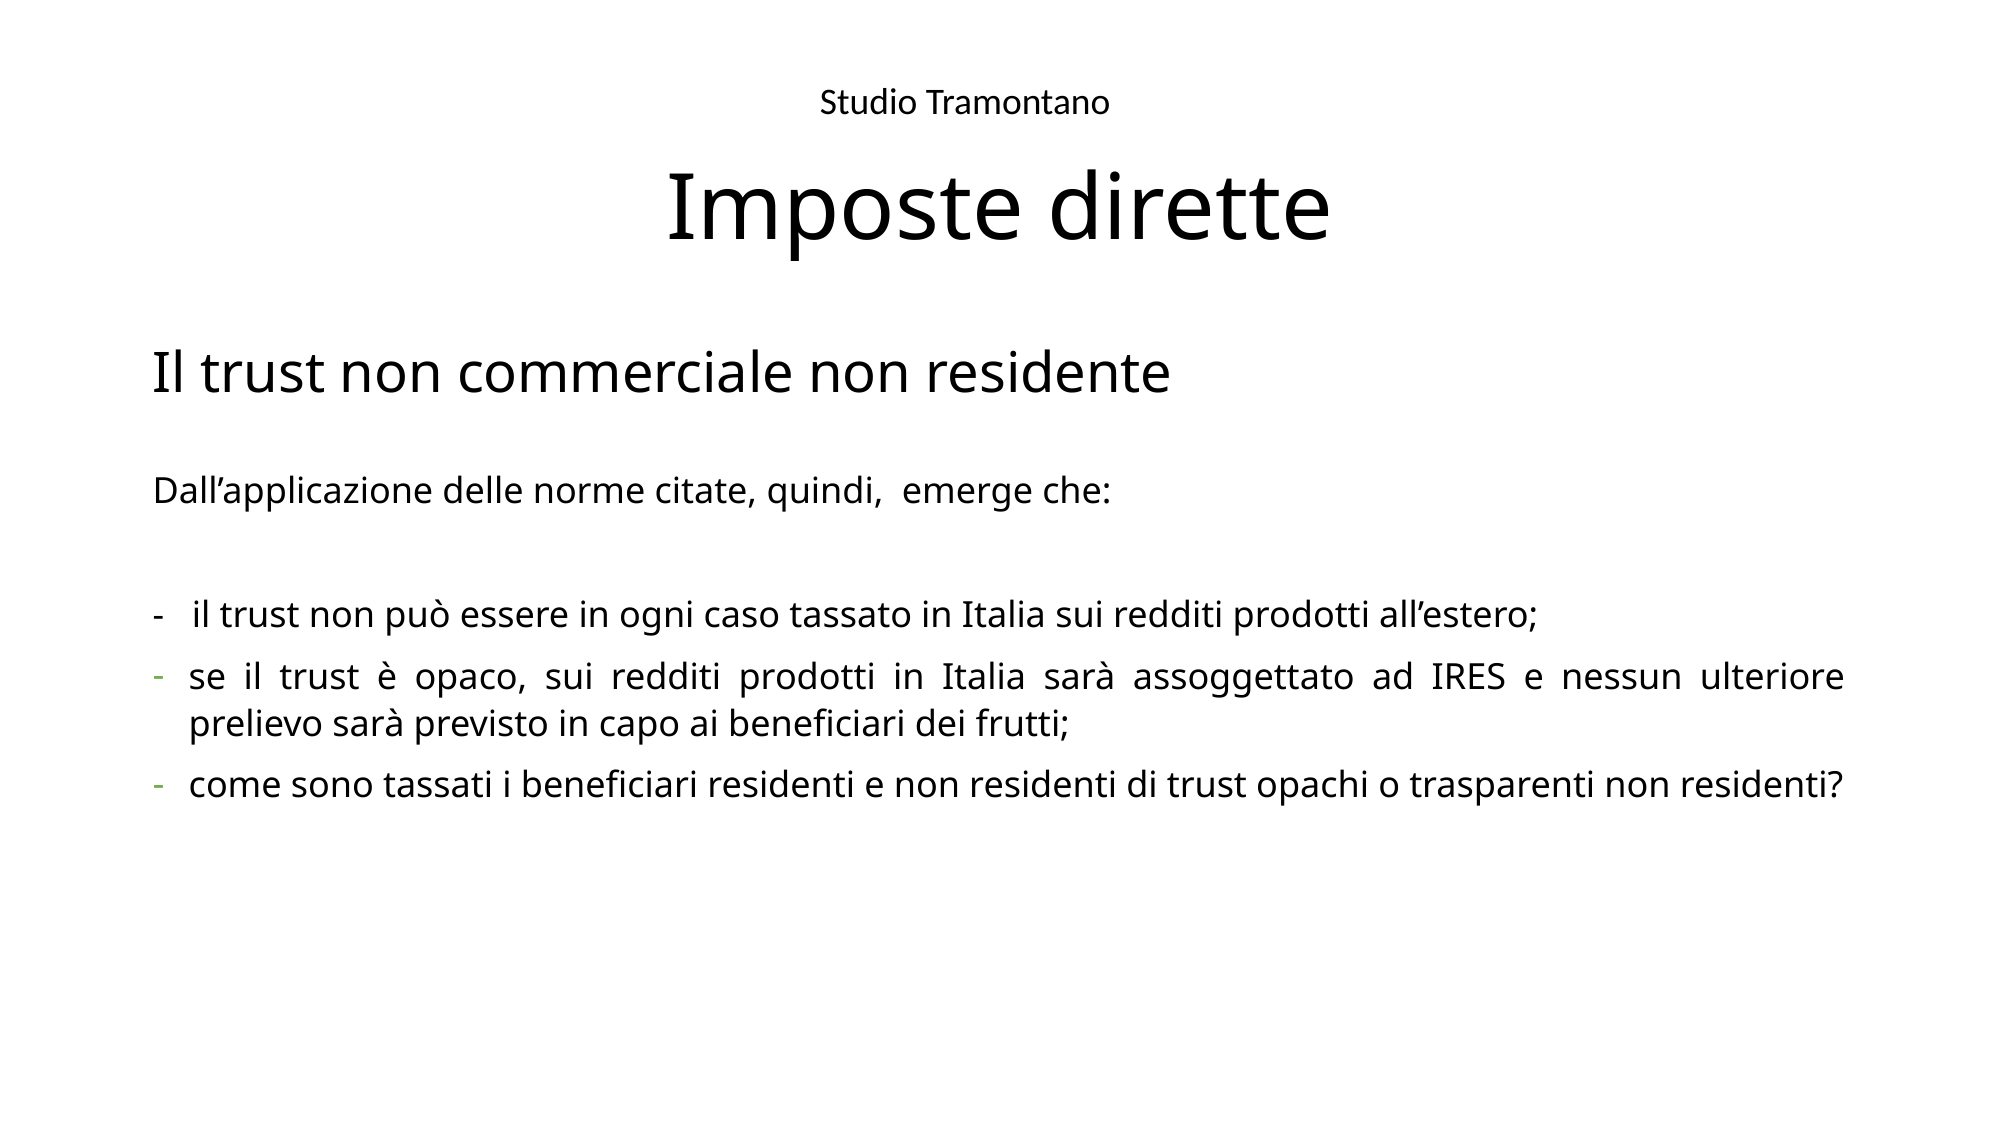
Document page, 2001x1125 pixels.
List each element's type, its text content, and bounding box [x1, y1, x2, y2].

text_box Studio Tramontano [590, 70, 1341, 130]
title Imposte dirette [137, 142, 1863, 203]
list Il trust non commerciale non residente Dall’applicazione delle norme citate, quindi, emerge che: - il trust non può essere in ogni caso tassato in Italia sui redditi prodotti all’estero; se il trust è opaco, sui redditi prodotti in Italia sarà assoggettato ad IRES e nessun ulteriore prelievo sarà previsto in capo ai beneficiari dei frutti; come sono tassati i beneficiari residenti e non residenti di trust opachi o trasparenti non residenti? [137, 203, 1863, 964]
